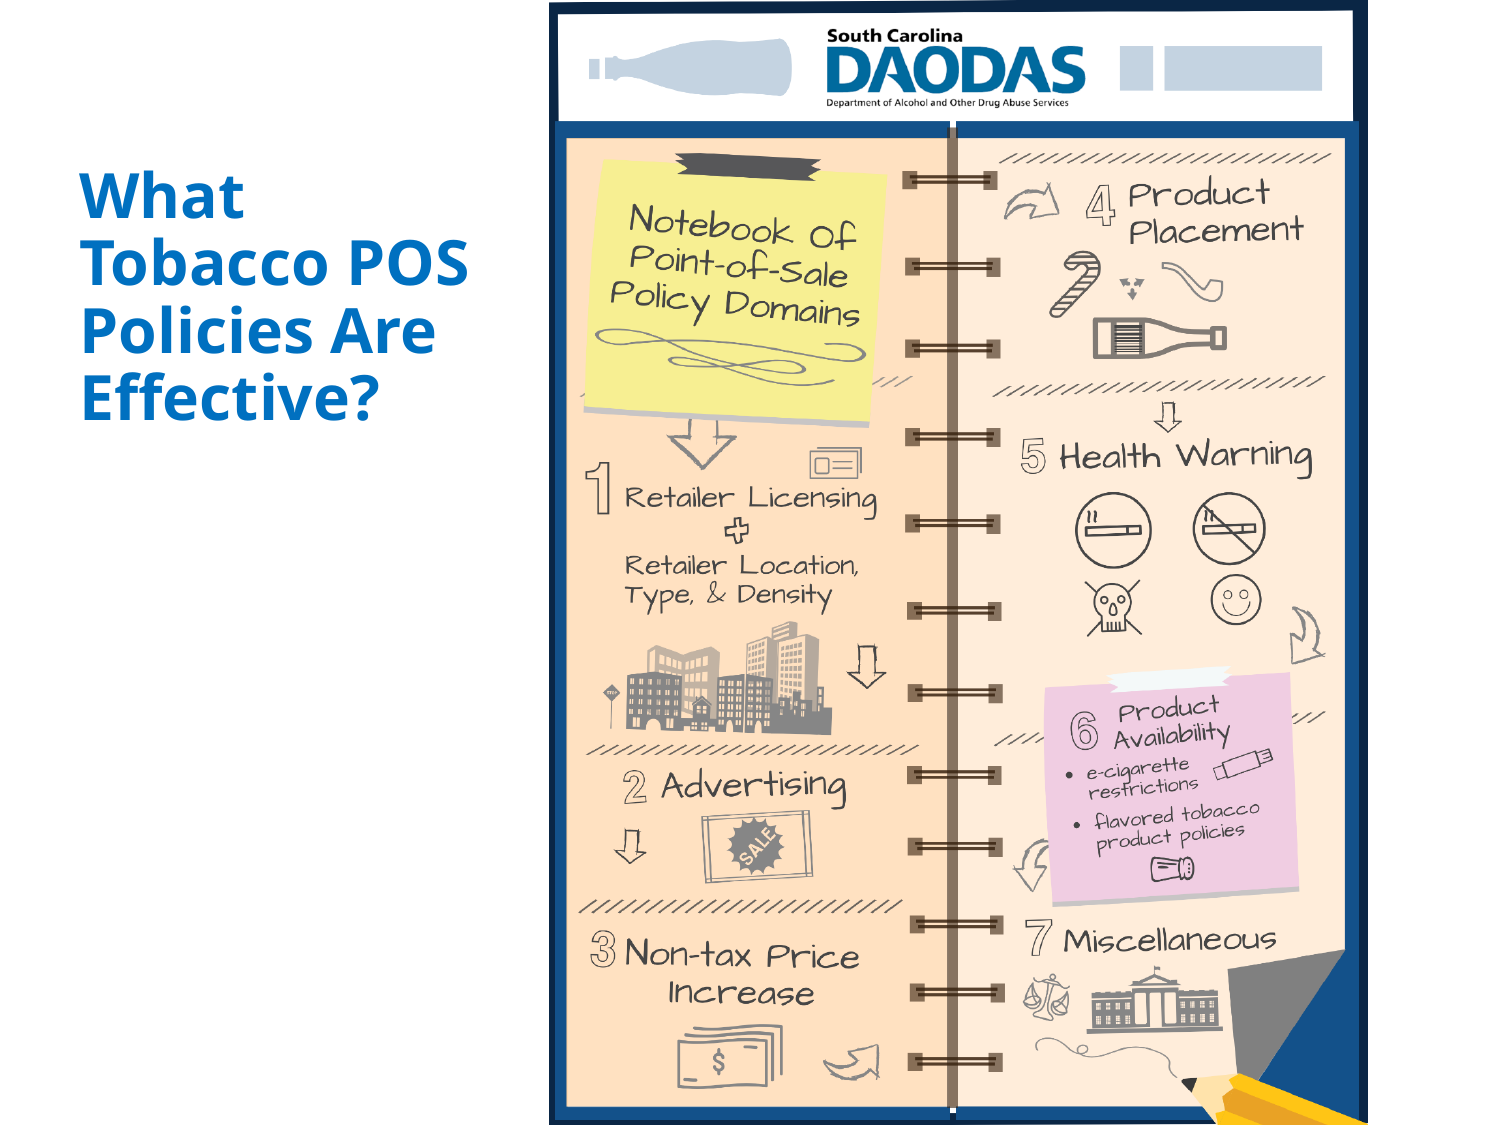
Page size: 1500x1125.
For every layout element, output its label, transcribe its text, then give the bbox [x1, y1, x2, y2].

picture [549, 0, 1368, 1125]
title What Tobacco POS Policies Are Effective? [64, 245, 503, 353]
